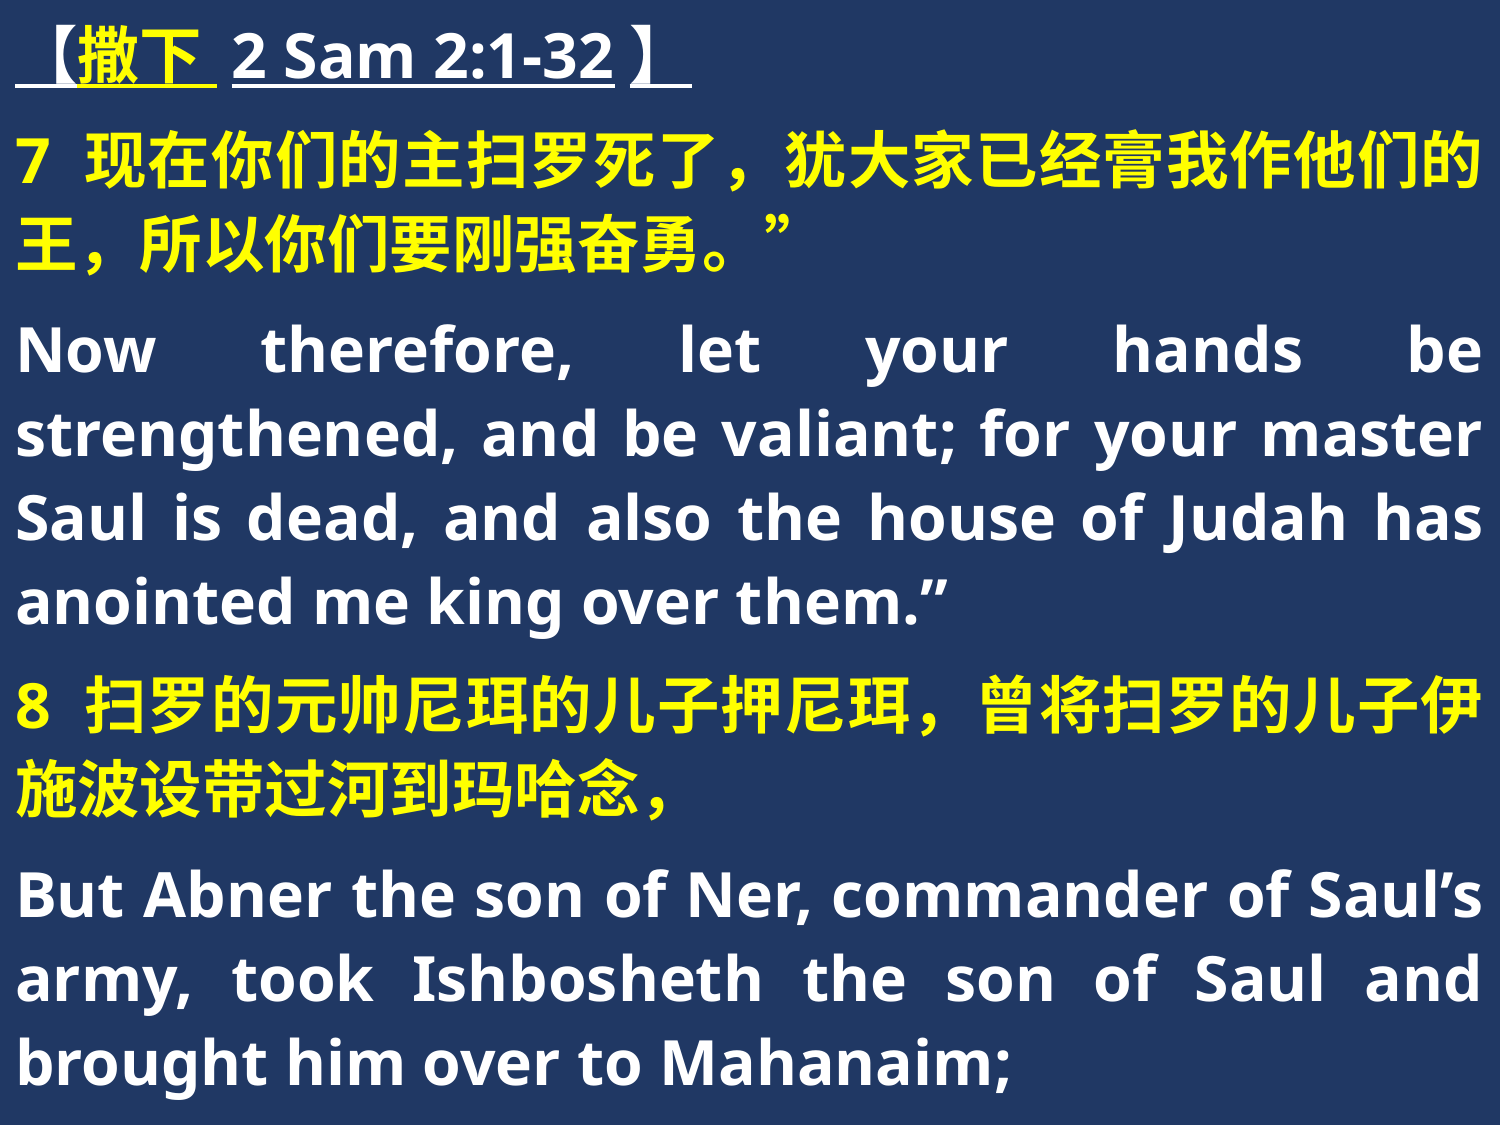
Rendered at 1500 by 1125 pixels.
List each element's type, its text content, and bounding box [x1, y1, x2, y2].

list 【撒下 2 Sam 2:1-32】 7 现在你们的主扫罗死了，犹大家已经膏我作他们的王，所以你们要刚强奋勇。” Now therefore, let your hands be strengthened, and be valiant; for your master Saul is dead, and also the house of Judah has anointed me king over them.” 8 扫罗的元帅尼珥的儿子押尼珥，曾将扫罗的儿子伊施波设带过河到玛哈念， But Abner the son of Ner, commander of Saul’s army, took Ishbosheth the son of Saul and brought him over to Mahanaim; [0, 0, 1500, 1125]
